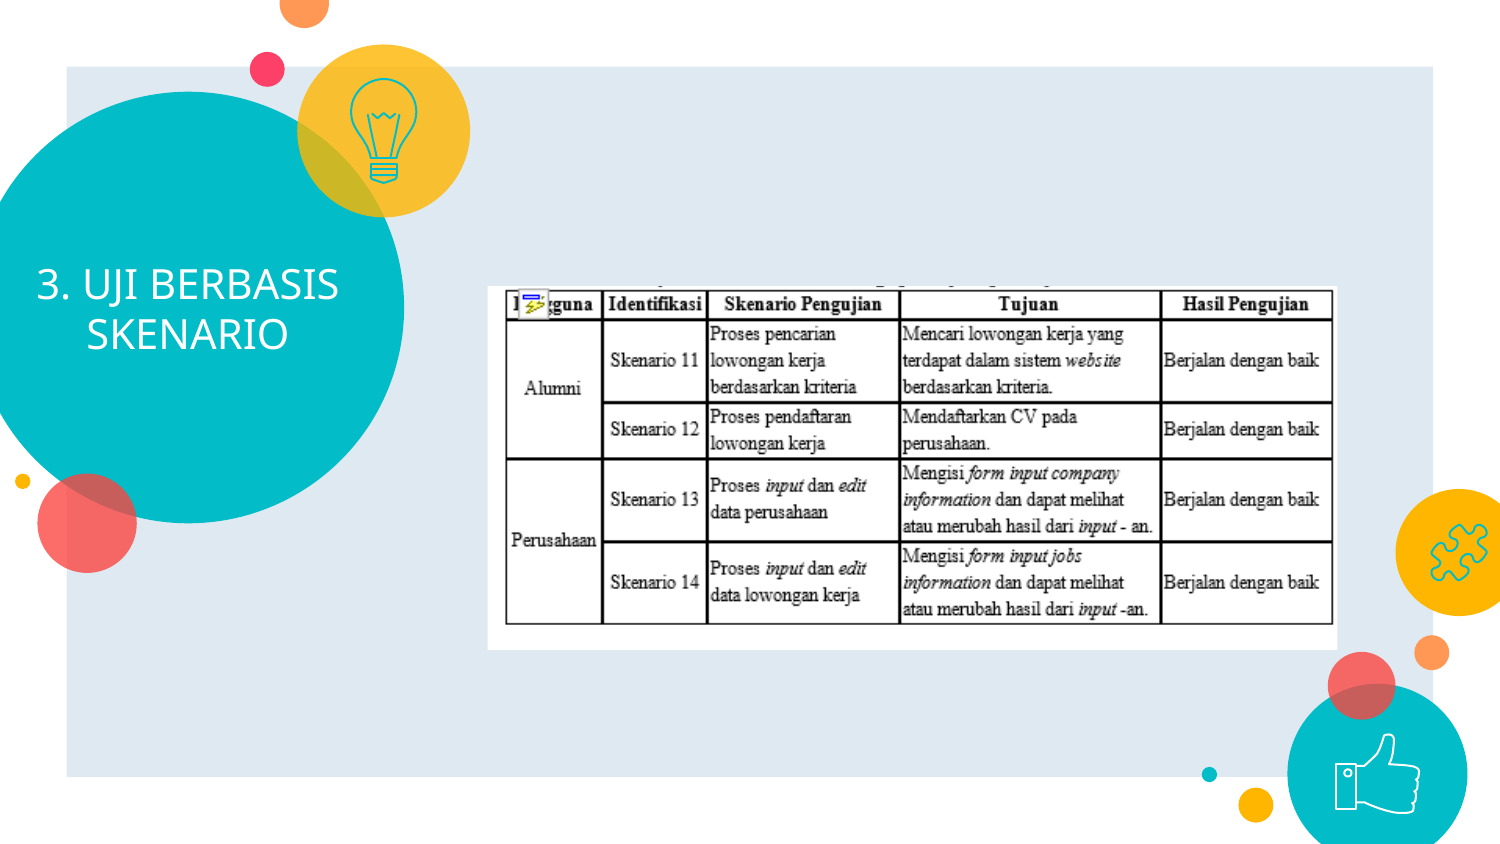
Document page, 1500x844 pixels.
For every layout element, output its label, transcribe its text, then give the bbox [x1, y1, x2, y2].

picture [487, 286, 1338, 651]
title 3. UJI BERBASIS SKENARIO [0, 91, 377, 524]
